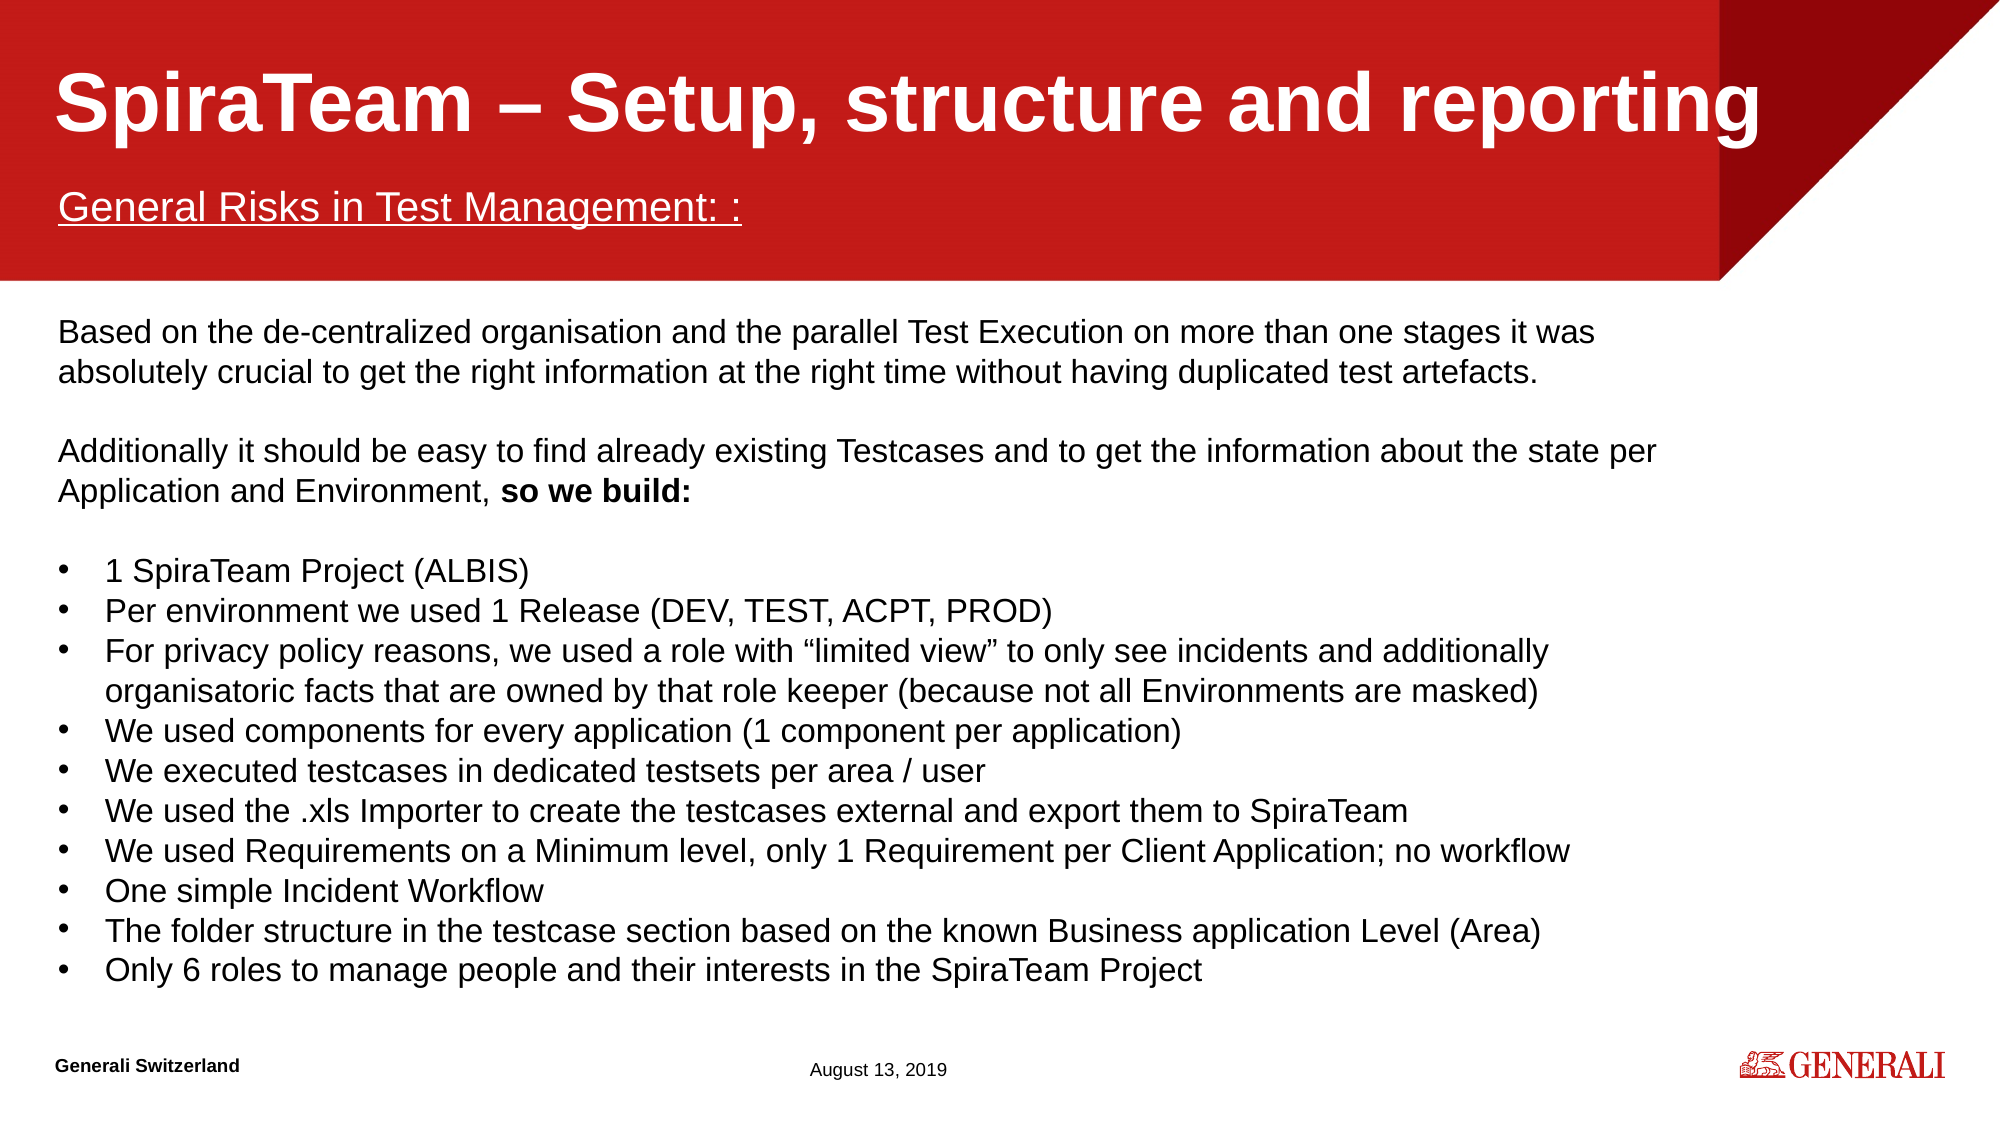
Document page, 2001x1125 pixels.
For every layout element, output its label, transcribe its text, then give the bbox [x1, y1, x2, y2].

text_box General Risks in Test Management: : Based on the de-centralized organisation and the parallel Test Execution on more than one stages it was absolutely crucial to get the right information at the right time without having duplicated test artefacts. Additionally it should be easy to find already existing Testcases and to get the information about the state per Application and Environment, so we build: 1 SpiraTeam Project (ALBIS) Per environment we used 1 Release (DEV, TEST, ACPT, PROD) For privacy policy reasons, we used a role with “limited view” to only see incidents and additionally organisatoric facts that are owned by that role keeper (because not all Environments are masked) We used components for every application (1 component per application) We executed testcases in dedicated testsets per area / user We used the .xls Importer to create the testcases external and export them to SpiraTeam We used Requirements on a Minimum level, only 1 Requirement per Client Application; no workflow One simple Incident Workflow The folder structure in the testcase section based on the known Business application Level (Area) Only 6 roles to manage people and their interests in the SpiraTeam Project [43, 172, 1720, 1125]
title SpiraTeam – Setup, structure and reporting [55, 59, 1804, 151]
picture [0, 0, 2000, 1125]
